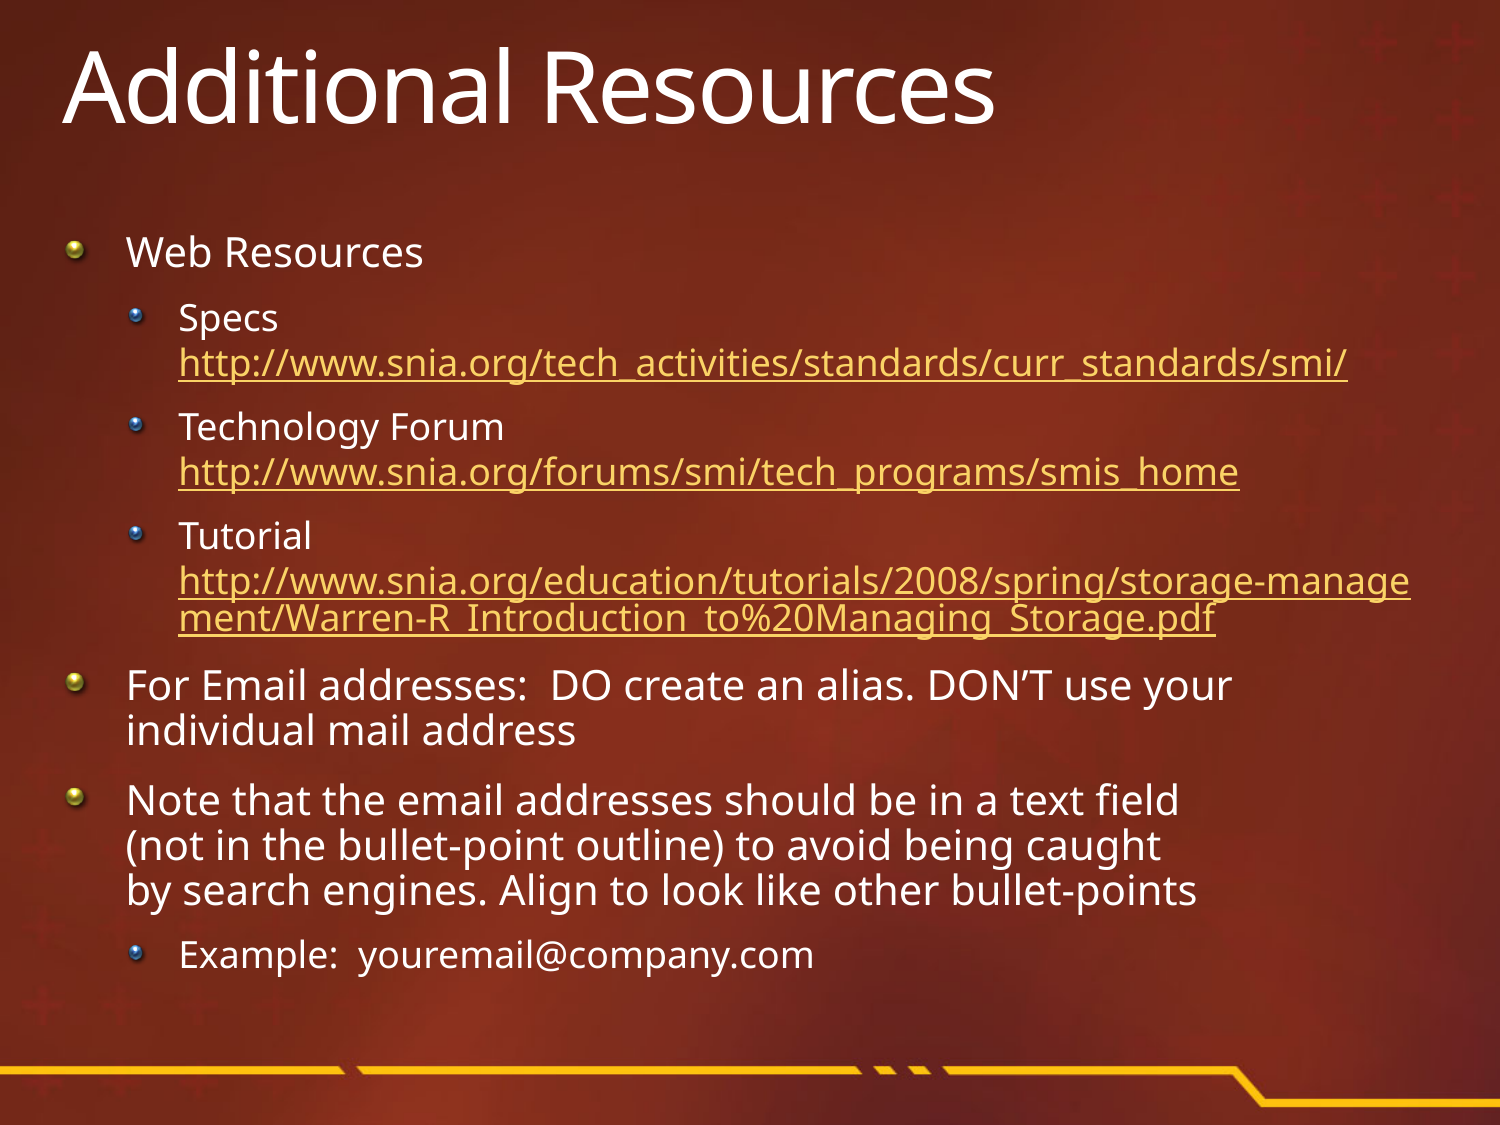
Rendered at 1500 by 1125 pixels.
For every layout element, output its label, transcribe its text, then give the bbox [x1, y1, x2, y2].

picture [0, 0, 1500, 1125]
list Web Resources Specs http://www.snia.org/tech_activities/standards/curr_standards/smi/ Technology Forum http://www.snia.org/forums/smi/tech_programs/smis_home Tutorial http://www.snia.org/education/tutorials/2008/spring/storage-management/Warren-R_Introduction_to%20Managing_Storage.pdf For Email addresses: DO create an alias. DON’T use your individual mail address Note that the email addresses should be in a text field (not in the bullet-point outline) to avoid being caught by search engines. Align to look like other bullet-points Example: youremail@company.com [62, 231, 1438, 976]
title Additional Resources [62, 37, 1438, 147]
